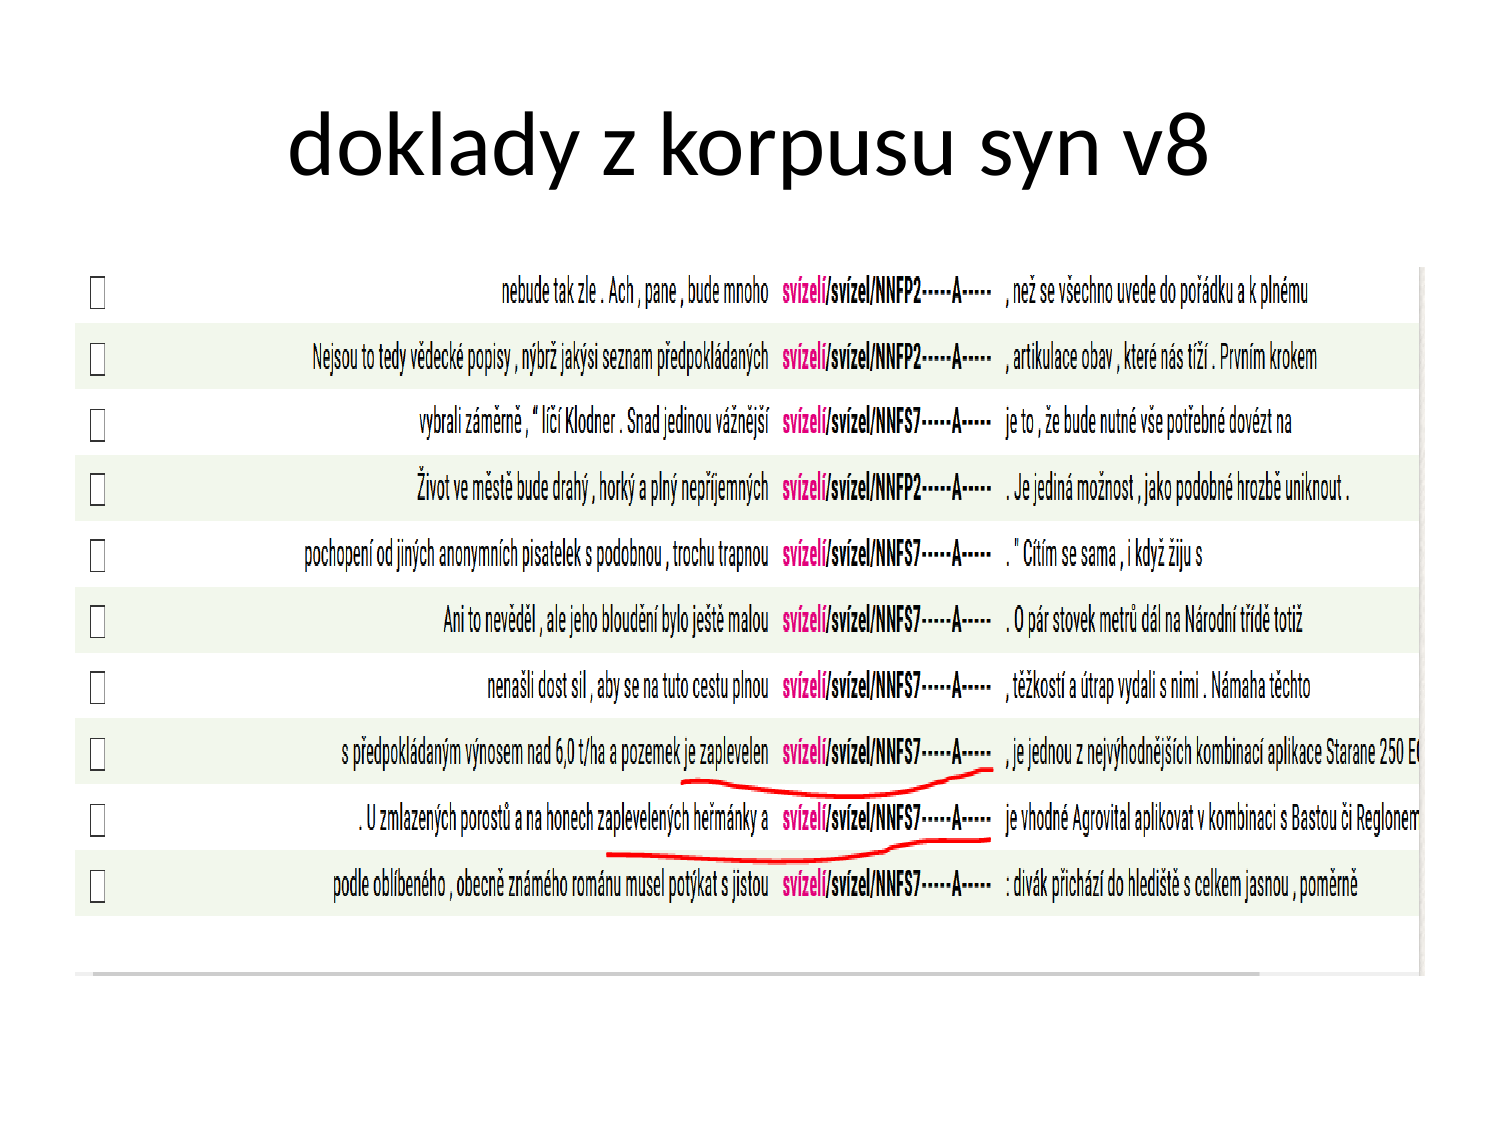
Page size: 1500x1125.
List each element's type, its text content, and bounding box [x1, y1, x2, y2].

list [74, 266, 1426, 977]
title doklady z korpusu syn v8 [75, 45, 1425, 233]
